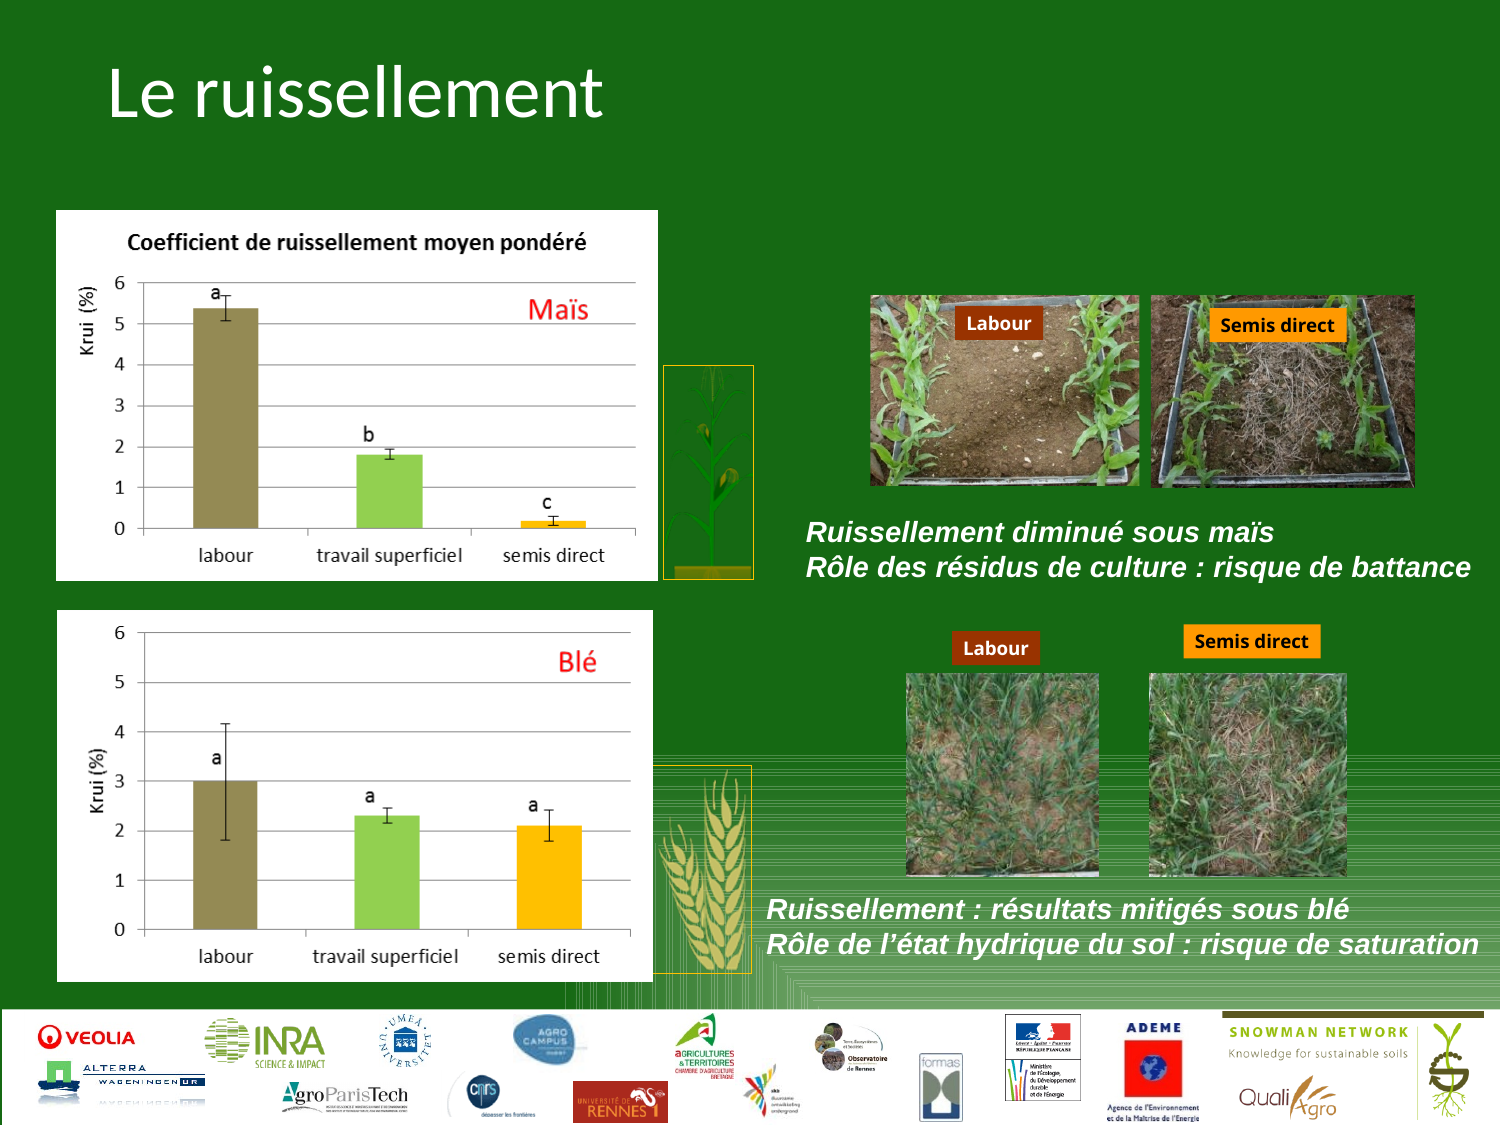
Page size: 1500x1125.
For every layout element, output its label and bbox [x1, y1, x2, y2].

picture [573, 1081, 668, 1123]
picture [441, 1014, 589, 1117]
picture [1005, 1014, 1081, 1101]
picture [1107, 1023, 1199, 1122]
picture [56, 210, 660, 582]
text_box [93, 35, 769, 141]
picture [281, 1082, 408, 1113]
picture [24, 1011, 325, 1122]
picture [675, 1013, 734, 1079]
picture [1222, 1011, 1484, 1121]
picture [56, 609, 752, 983]
picture [379, 1014, 431, 1067]
picture [662, 364, 751, 581]
picture [919, 1053, 963, 1122]
text_box [751, 295, 1496, 970]
picture [735, 1017, 892, 1125]
